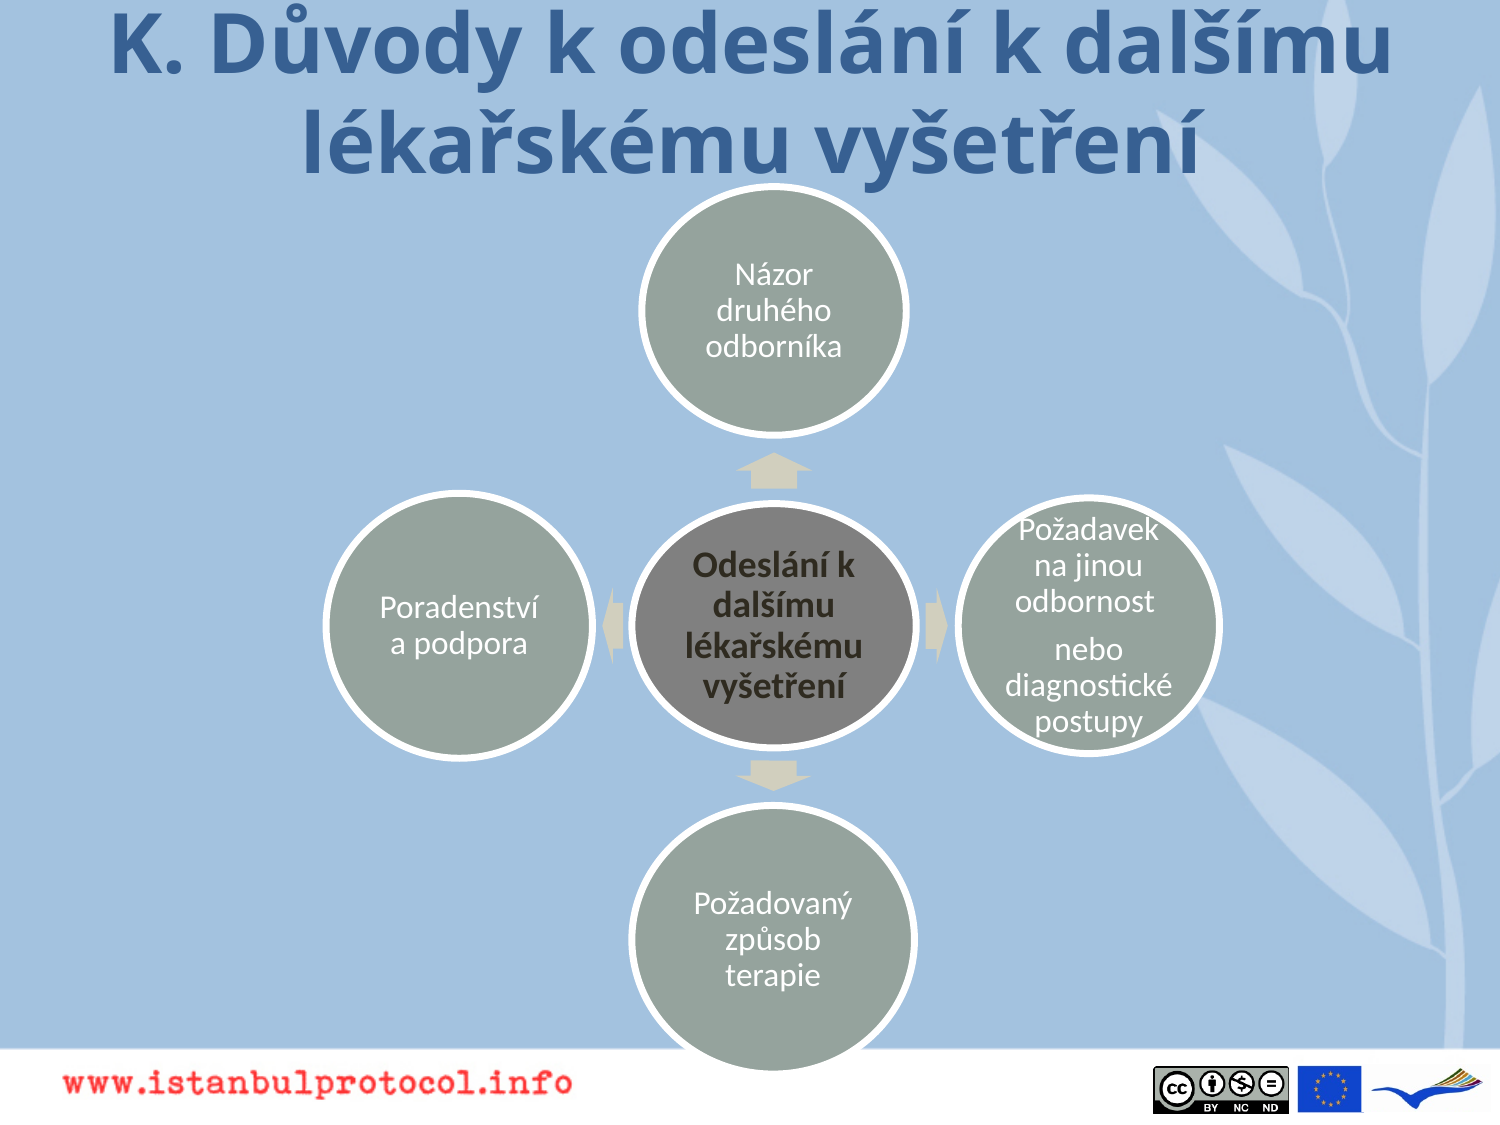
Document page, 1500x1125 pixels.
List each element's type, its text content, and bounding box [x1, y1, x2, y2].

picture [0, 0, 1500, 1125]
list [74, 202, 1471, 1059]
title K. Důvody k odeslání k dalšímu lékařskému vyšetření [76, 0, 1427, 198]
